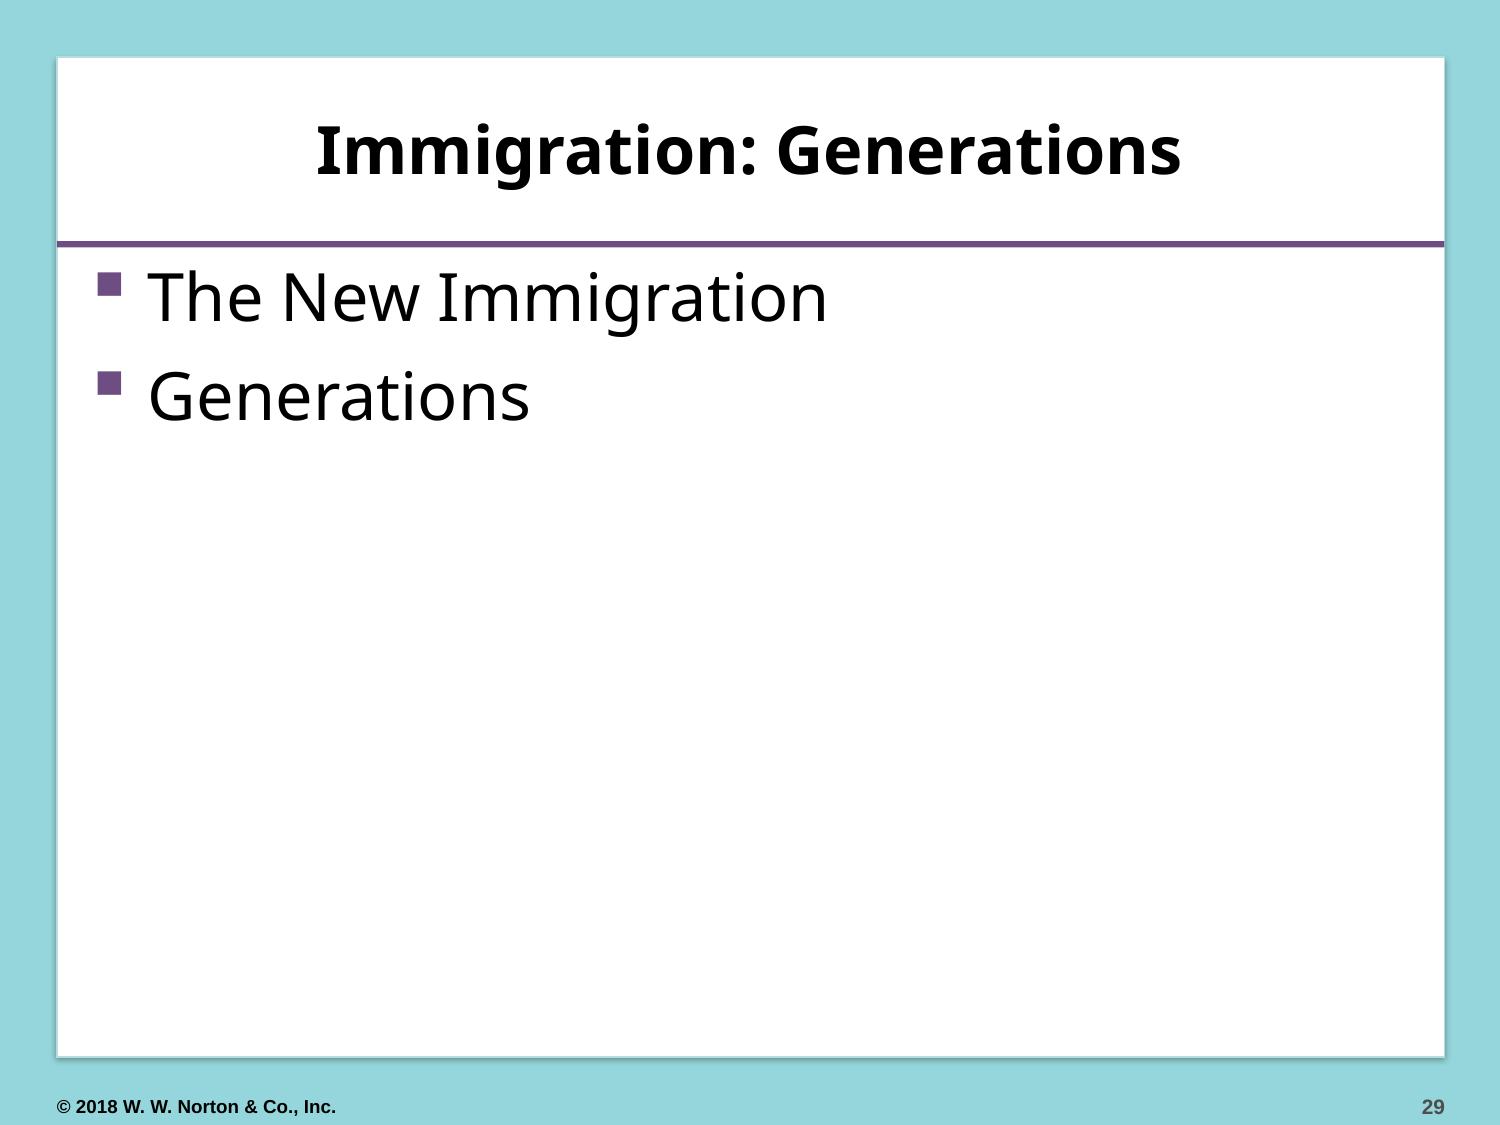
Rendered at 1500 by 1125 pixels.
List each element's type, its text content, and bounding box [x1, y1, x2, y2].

list The New Immigration Generations [76, 247, 1413, 1025]
title Immigration: Generations [57, 57, 1443, 238]
